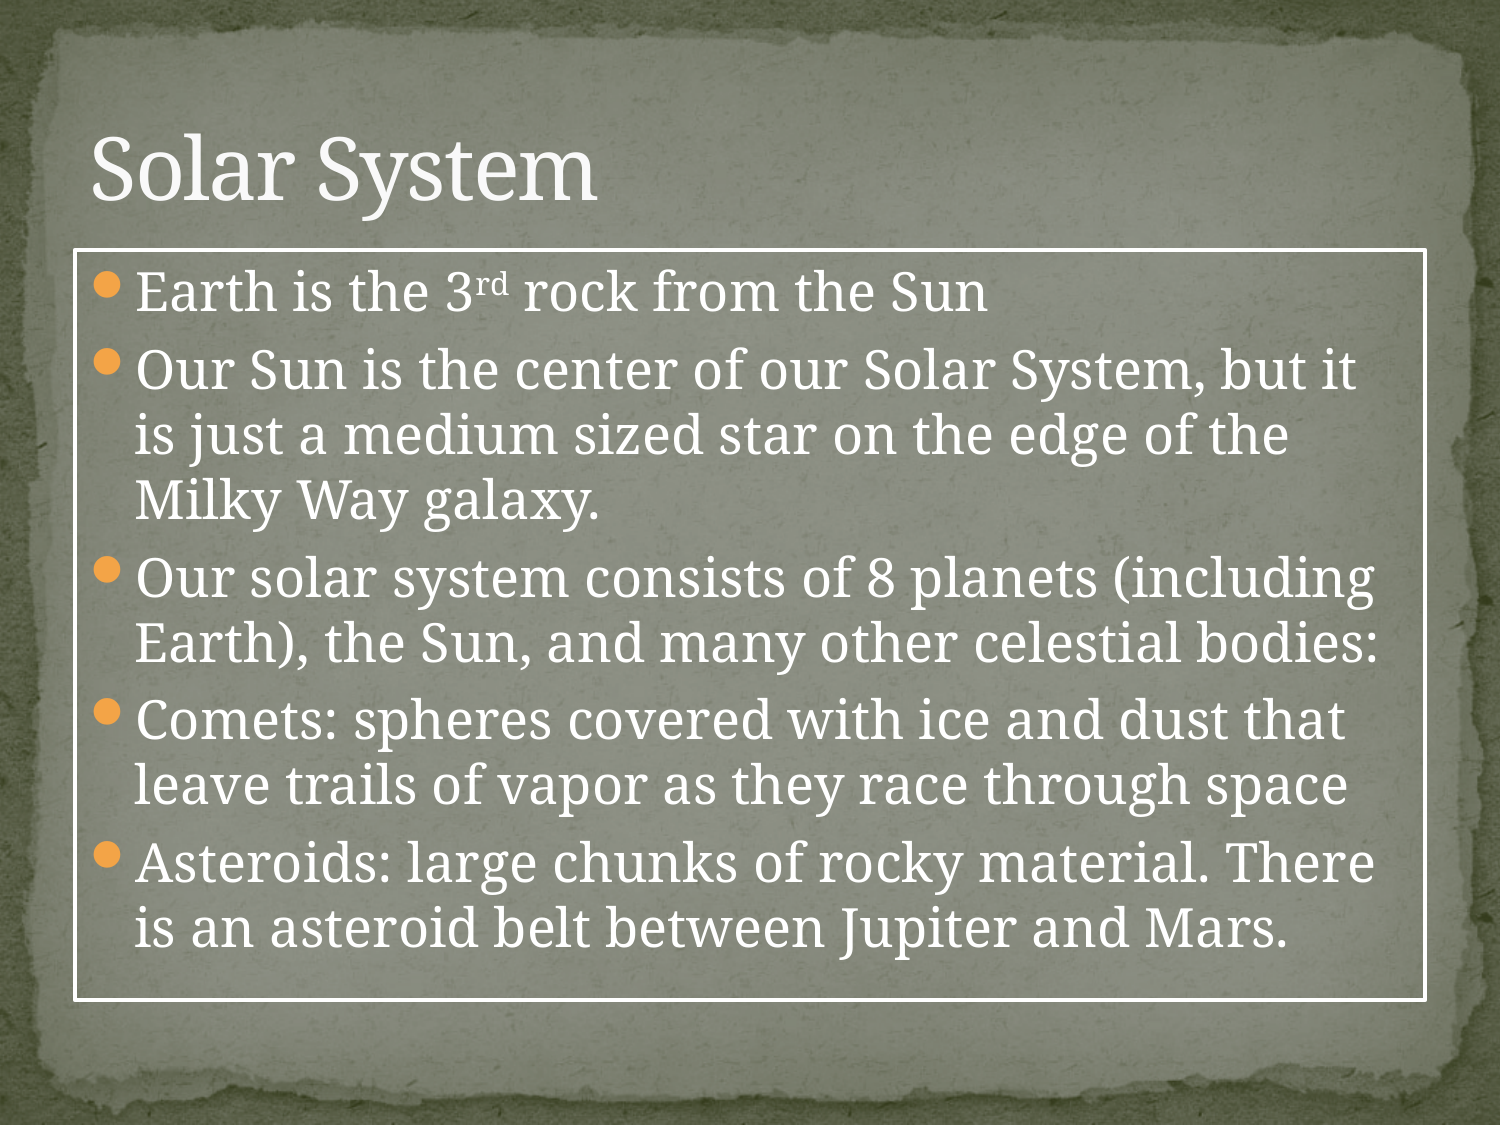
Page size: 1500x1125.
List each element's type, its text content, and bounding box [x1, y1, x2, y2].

title Solar System [74, 24, 1425, 225]
list Earth is the 3rd rock from the Sun Our Sun is the center of our Solar System, but it is just a medium sized star on the edge of the Milky Way galaxy. Our solar system consists of 8 planets (including Earth), the Sun, and many other celestial bodies: Comets: spheres covered with ice and dust that leave trails of vapor as they race through space Asteroids: large chunks of rocky material. There is an asteroid belt between Jupiter and Mars. [75, 249, 1425, 1000]
